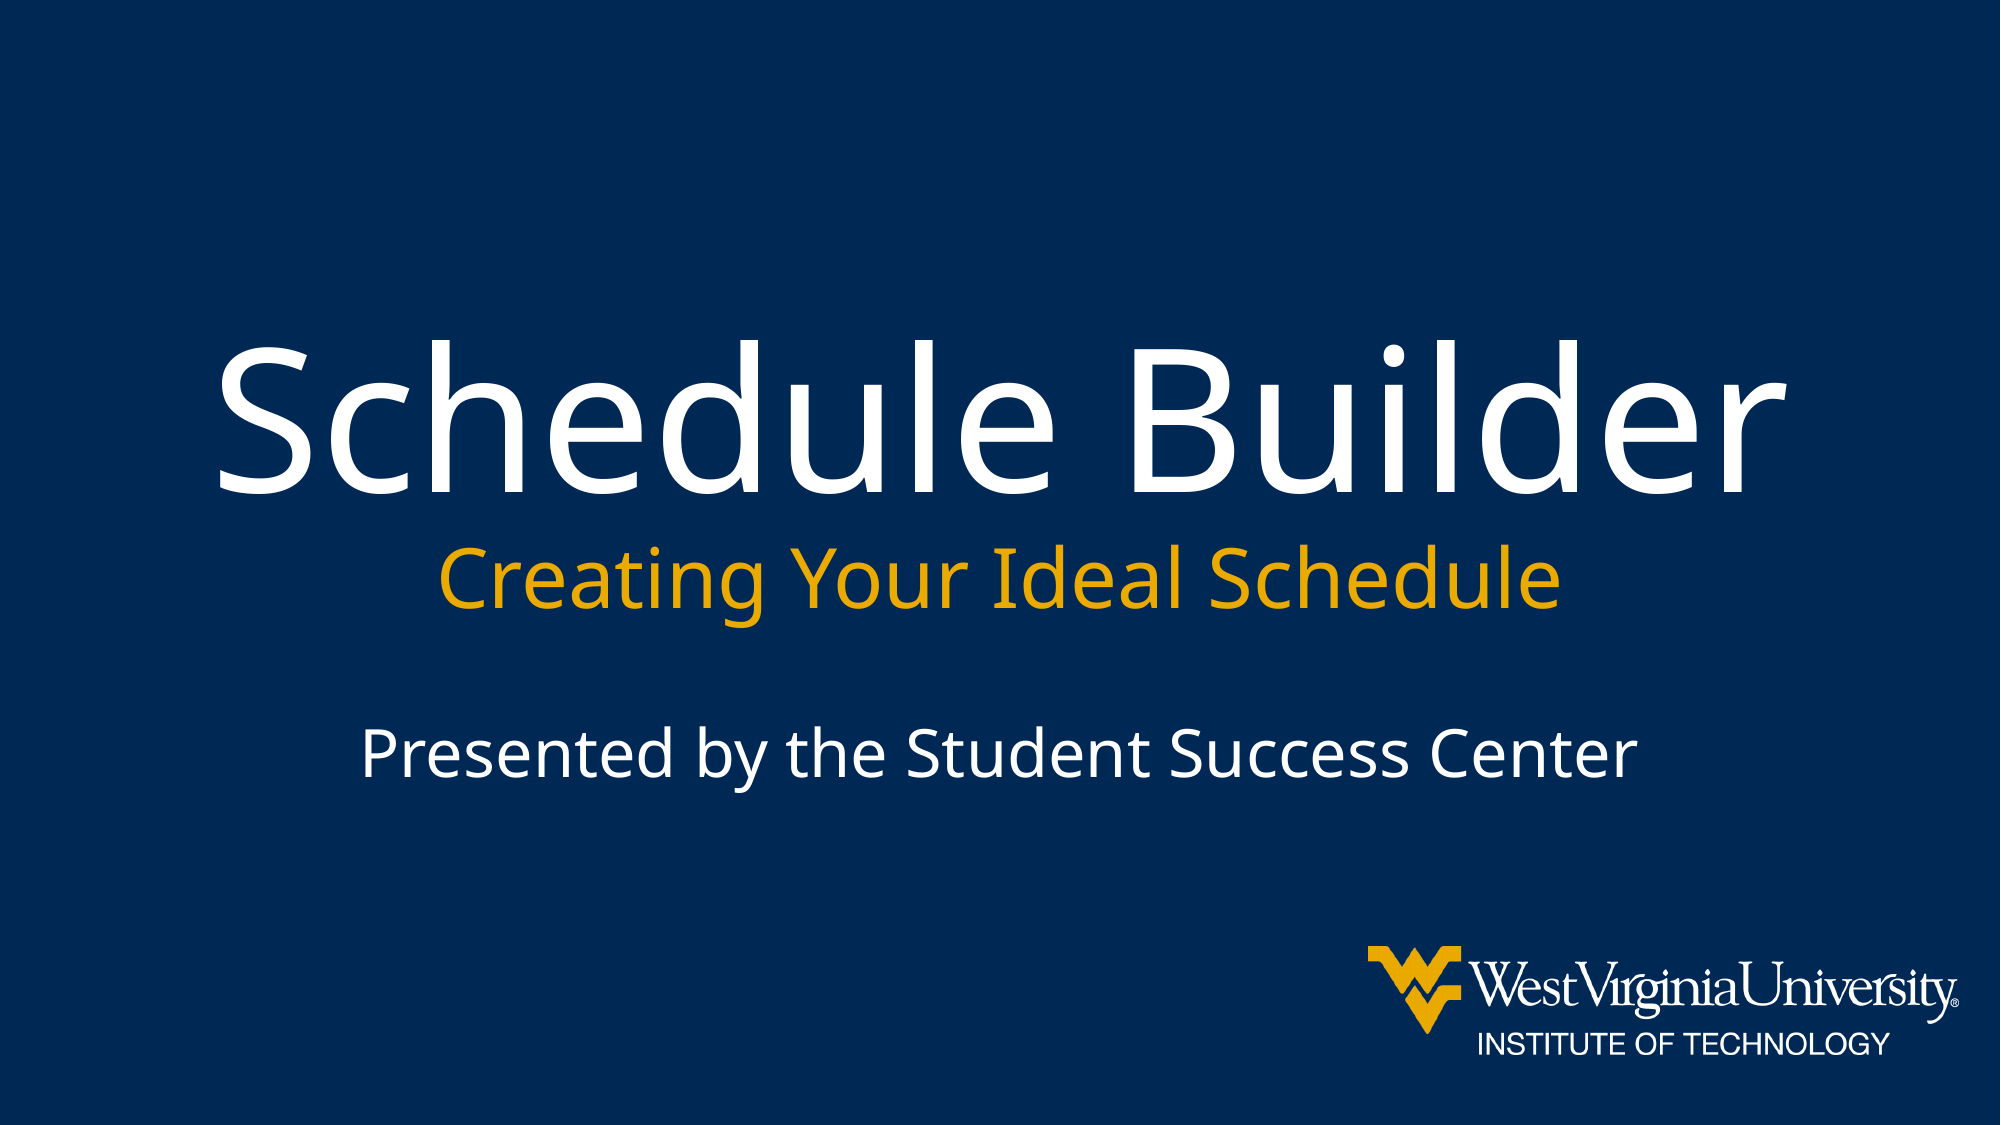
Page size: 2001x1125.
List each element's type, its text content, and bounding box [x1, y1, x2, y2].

title Schedule Builder [163, 127, 1837, 544]
subtitle Creating Your Ideal Schedule Presented by the Student Success Center [249, 529, 1750, 931]
picture [1368, 946, 1959, 1055]
